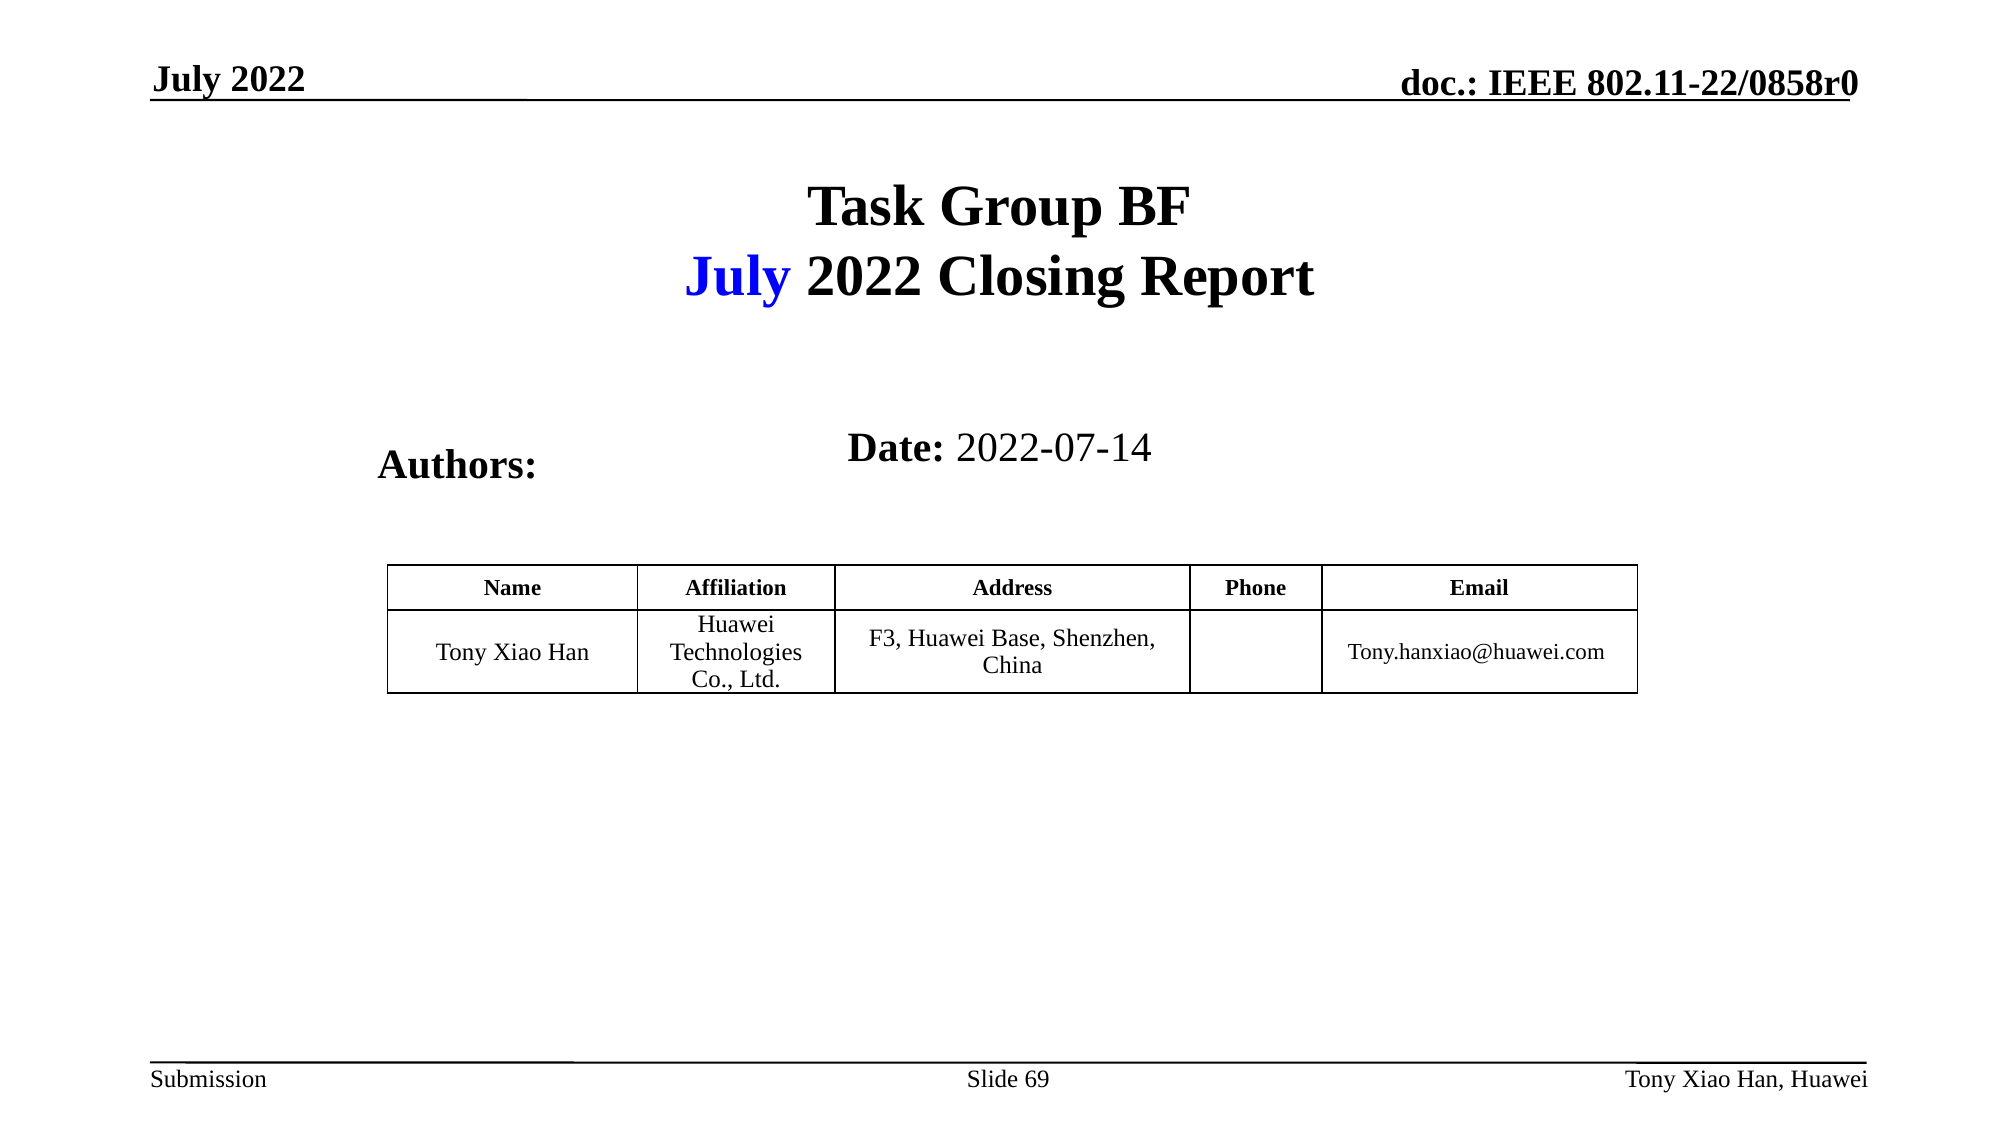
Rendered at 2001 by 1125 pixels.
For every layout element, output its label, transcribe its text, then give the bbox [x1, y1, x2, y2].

text_box Authors: [362, 428, 587, 470]
slide_number Slide 69 [950, 1061, 1067, 1123]
table_header Email [1323, 566, 1637, 609]
text_box Task Group BF July 2022 Closing Report [362, 149, 1638, 325]
table_cell [1191, 611, 1321, 692]
table_header Affiliation [638, 566, 834, 609]
table_header Address [836, 566, 1189, 609]
table_cell Huawei Technologies Co., Ltd. [638, 611, 834, 692]
table_cell F3, Huawei Base, Shenzhen, China [836, 611, 1189, 692]
table_header Name [388, 566, 637, 609]
table_cell Tony Xiao Han [388, 611, 637, 692]
footer Tony Xiao Han, Huawei [1171, 1061, 1869, 1093]
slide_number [152, 54, 563, 100]
table_header Phone [1191, 566, 1321, 609]
text_box Date: 2022-07-14 [362, 412, 1638, 500]
table_cell Tony.hanxiao@huawei.com [1323, 611, 1637, 692]
